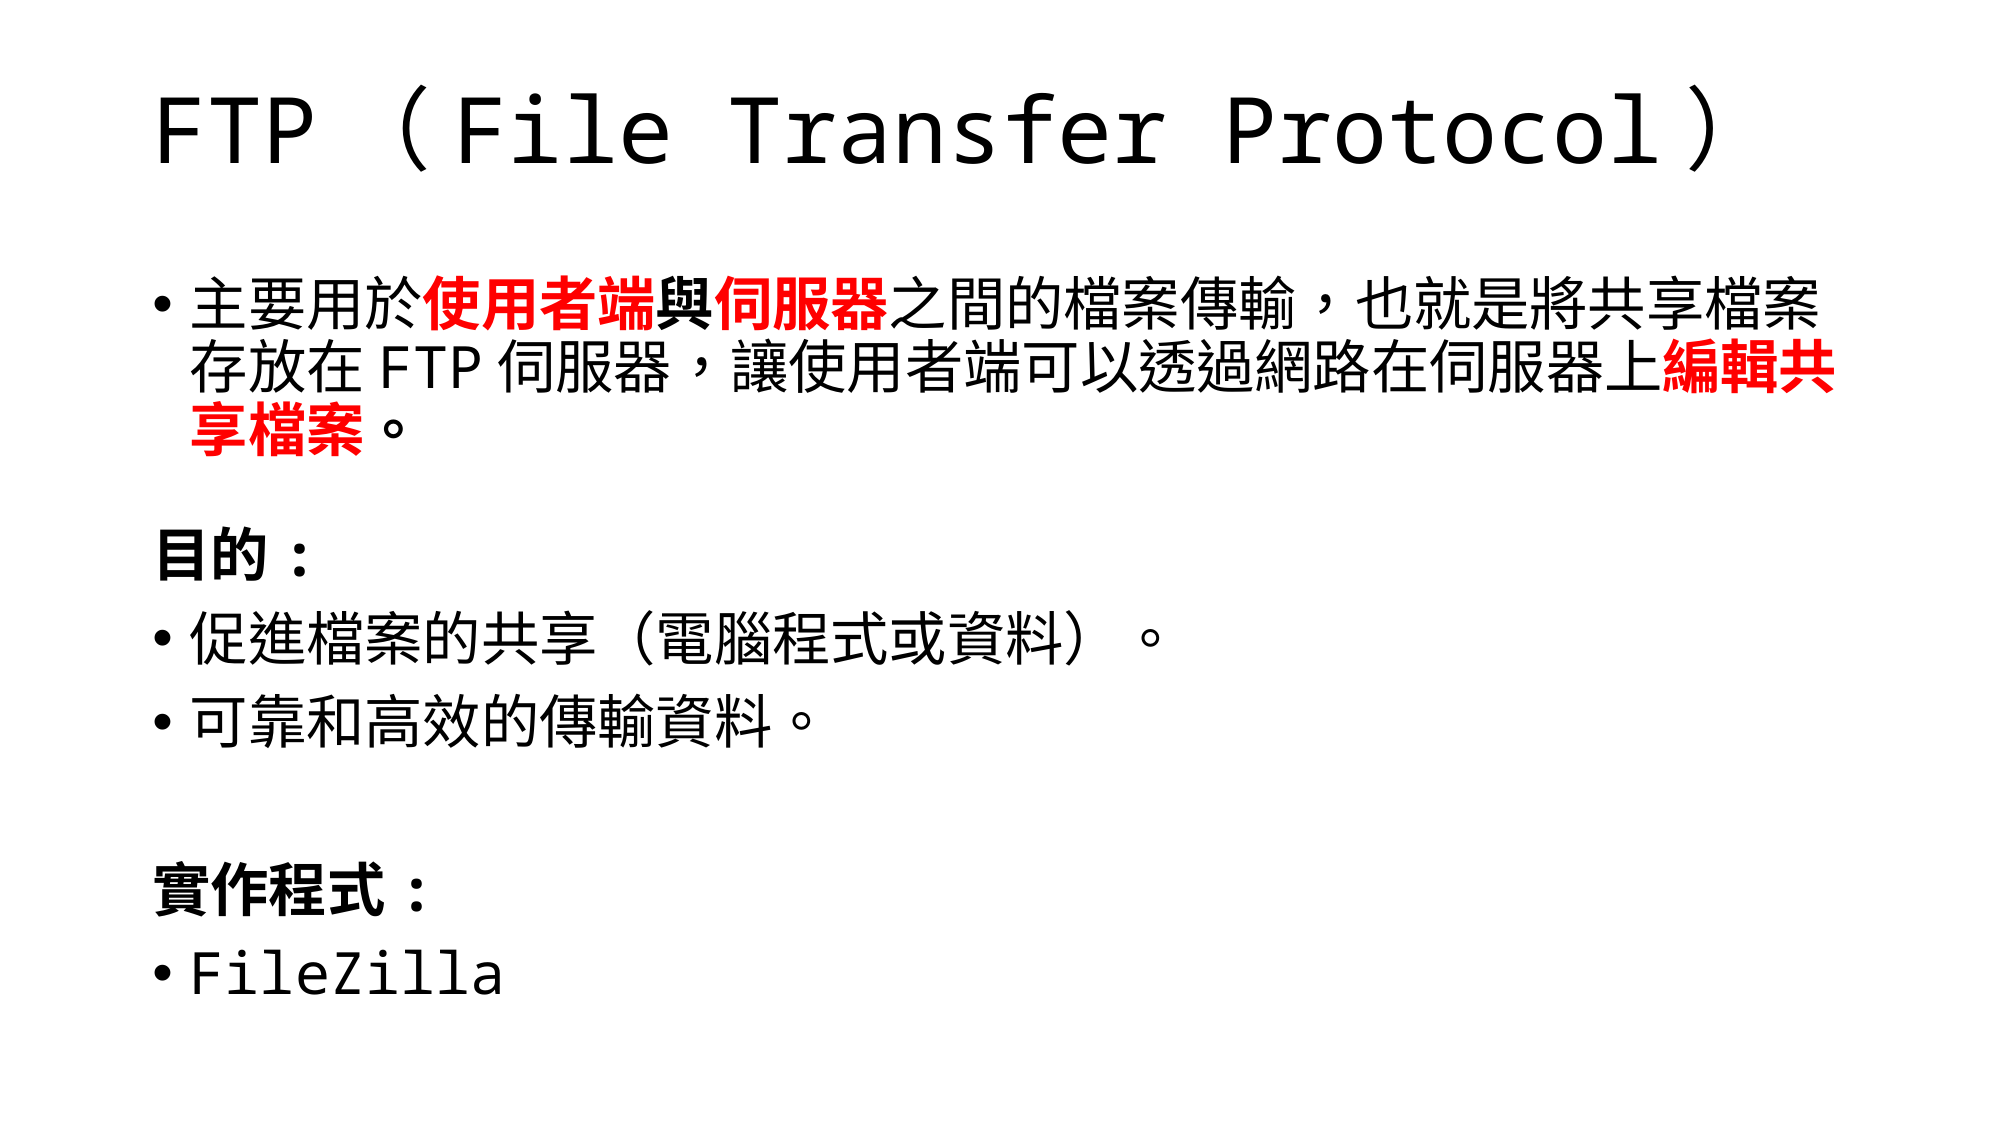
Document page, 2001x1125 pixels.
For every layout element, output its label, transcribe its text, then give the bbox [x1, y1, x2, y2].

list 主要用於使用者端與伺服器之間的檔案傳輸，也就是將共享檔案存放在FTP伺服器，讓使用者端可以透過網路在伺服器上編輯共享檔案。 目的: 促進檔案的共享（電腦程式或資料）。 可靠和高效的傳輸資料。 實作程式: FileZilla [137, 268, 1863, 1049]
title FTP（File Transfer Protocol） [137, 25, 1863, 243]
